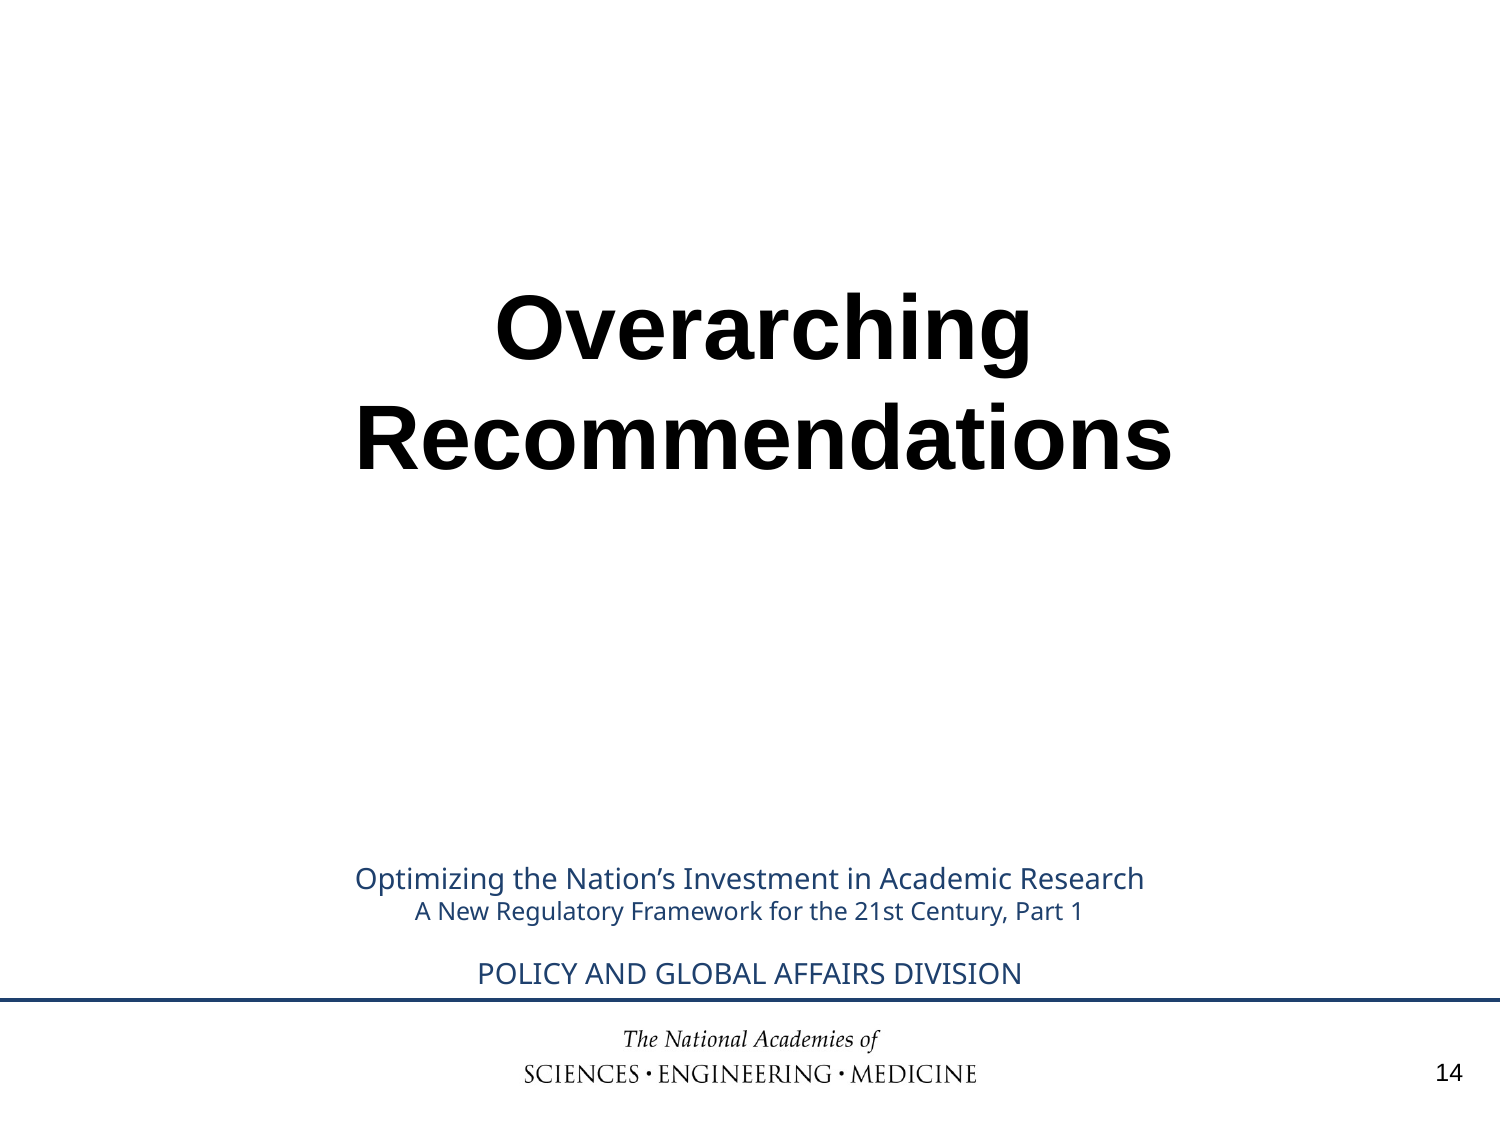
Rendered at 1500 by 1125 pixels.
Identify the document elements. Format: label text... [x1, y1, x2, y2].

text_box 14 [1420, 1049, 1481, 1094]
title Overarching Recommendations [90, 260, 1440, 448]
picture [519, 1024, 981, 1088]
